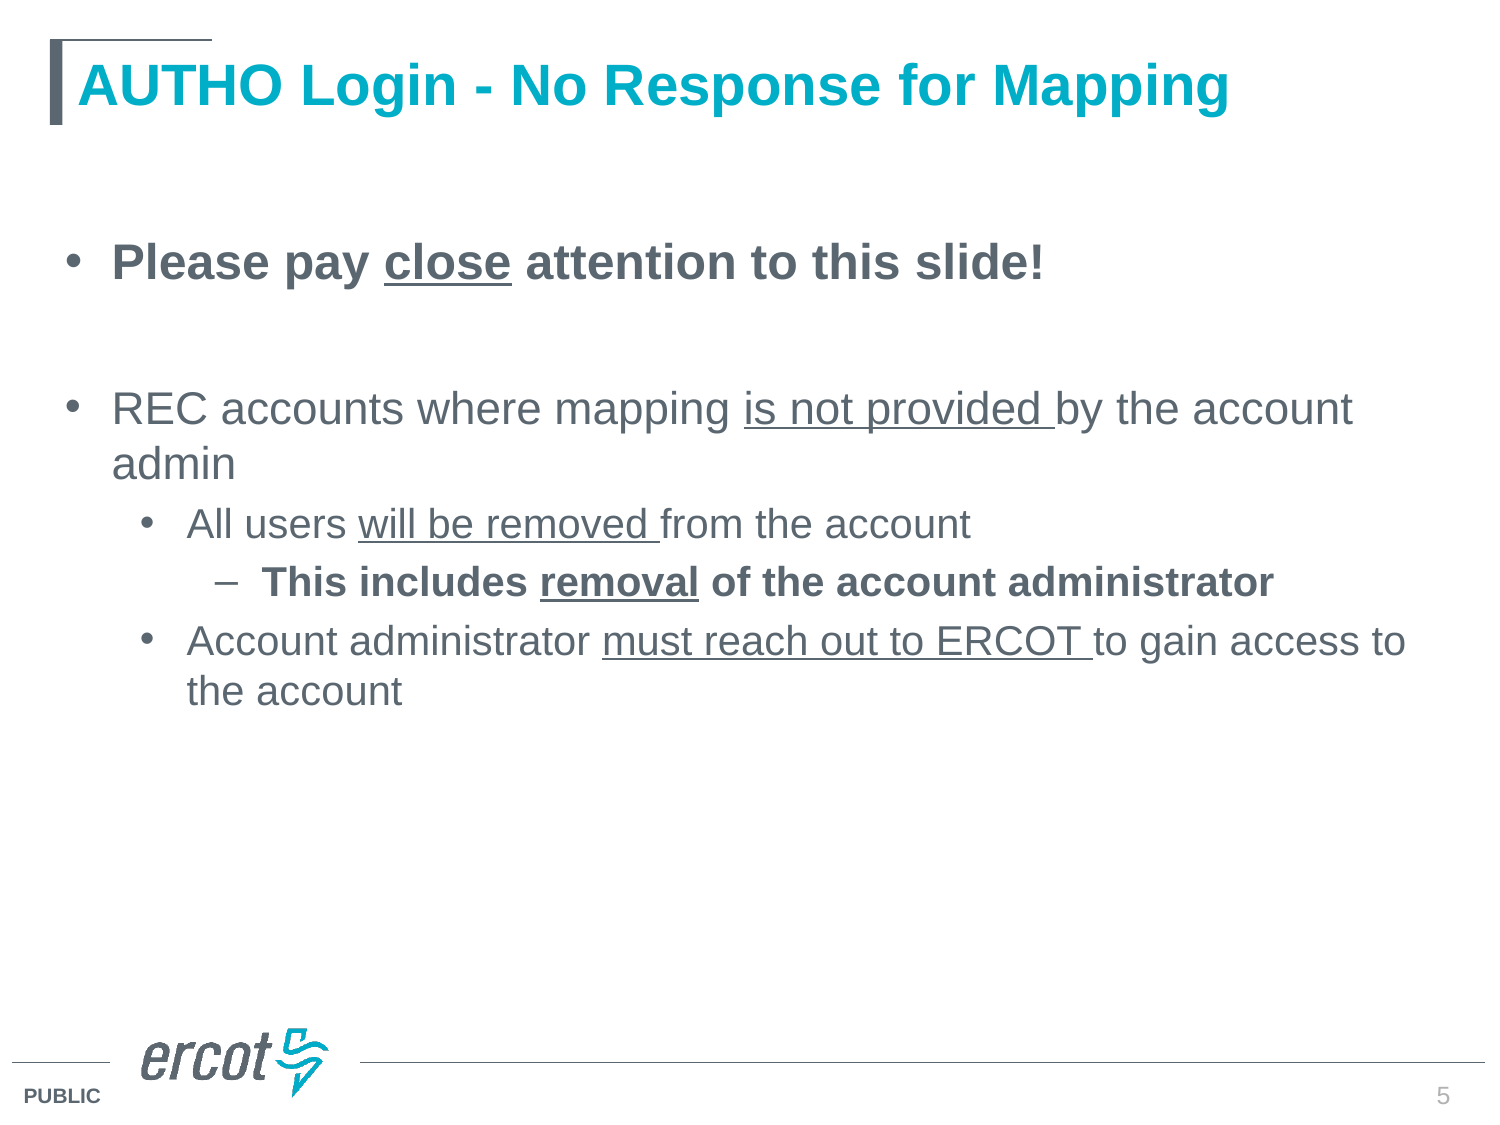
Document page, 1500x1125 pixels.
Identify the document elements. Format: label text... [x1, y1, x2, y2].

list Please pay close attention to this slide! REC accounts where mapping is not provided by the account admin All users will be removed from the account This includes removal of the account administrator Account administrator must reach out to ERCOT to gain access to the account [50, 162, 1450, 992]
title AUTHO Login - No Response for Mapping [62, 39, 1450, 125]
slide_number 5 [1400, 1076, 1488, 1113]
picture [137, 1024, 332, 1100]
